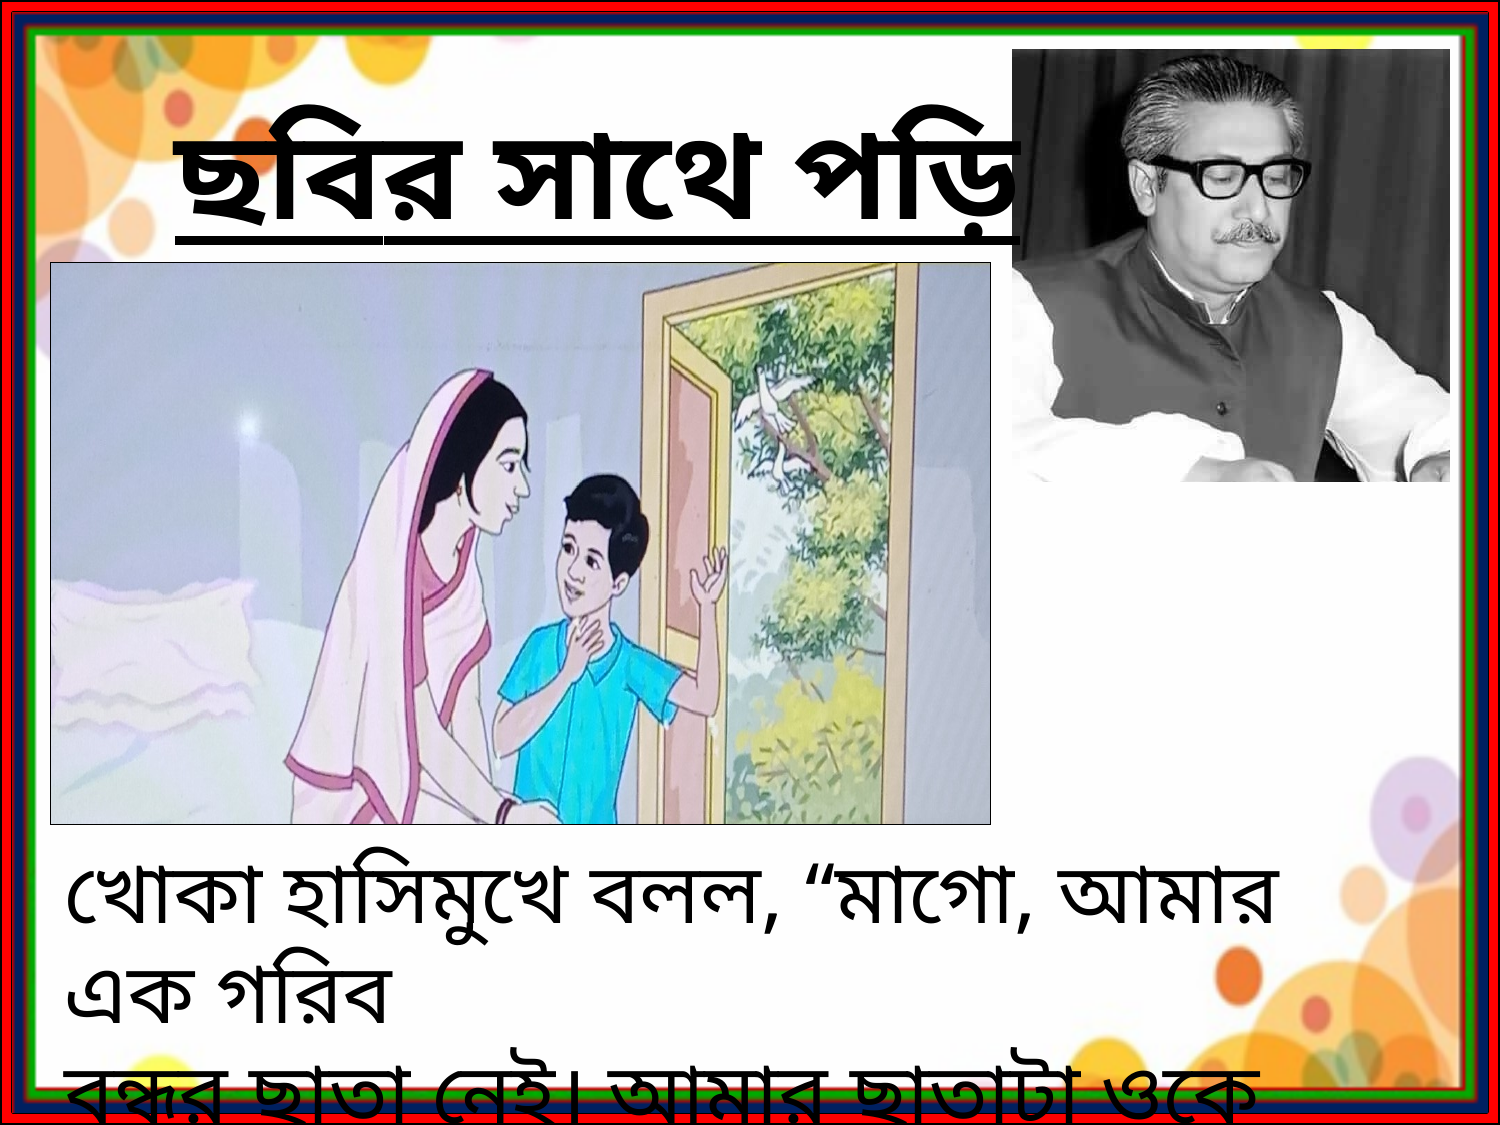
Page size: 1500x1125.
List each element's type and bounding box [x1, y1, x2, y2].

picture [49, 262, 991, 826]
text_box [0, 0, 1500, 1125]
picture [1012, 49, 1451, 483]
